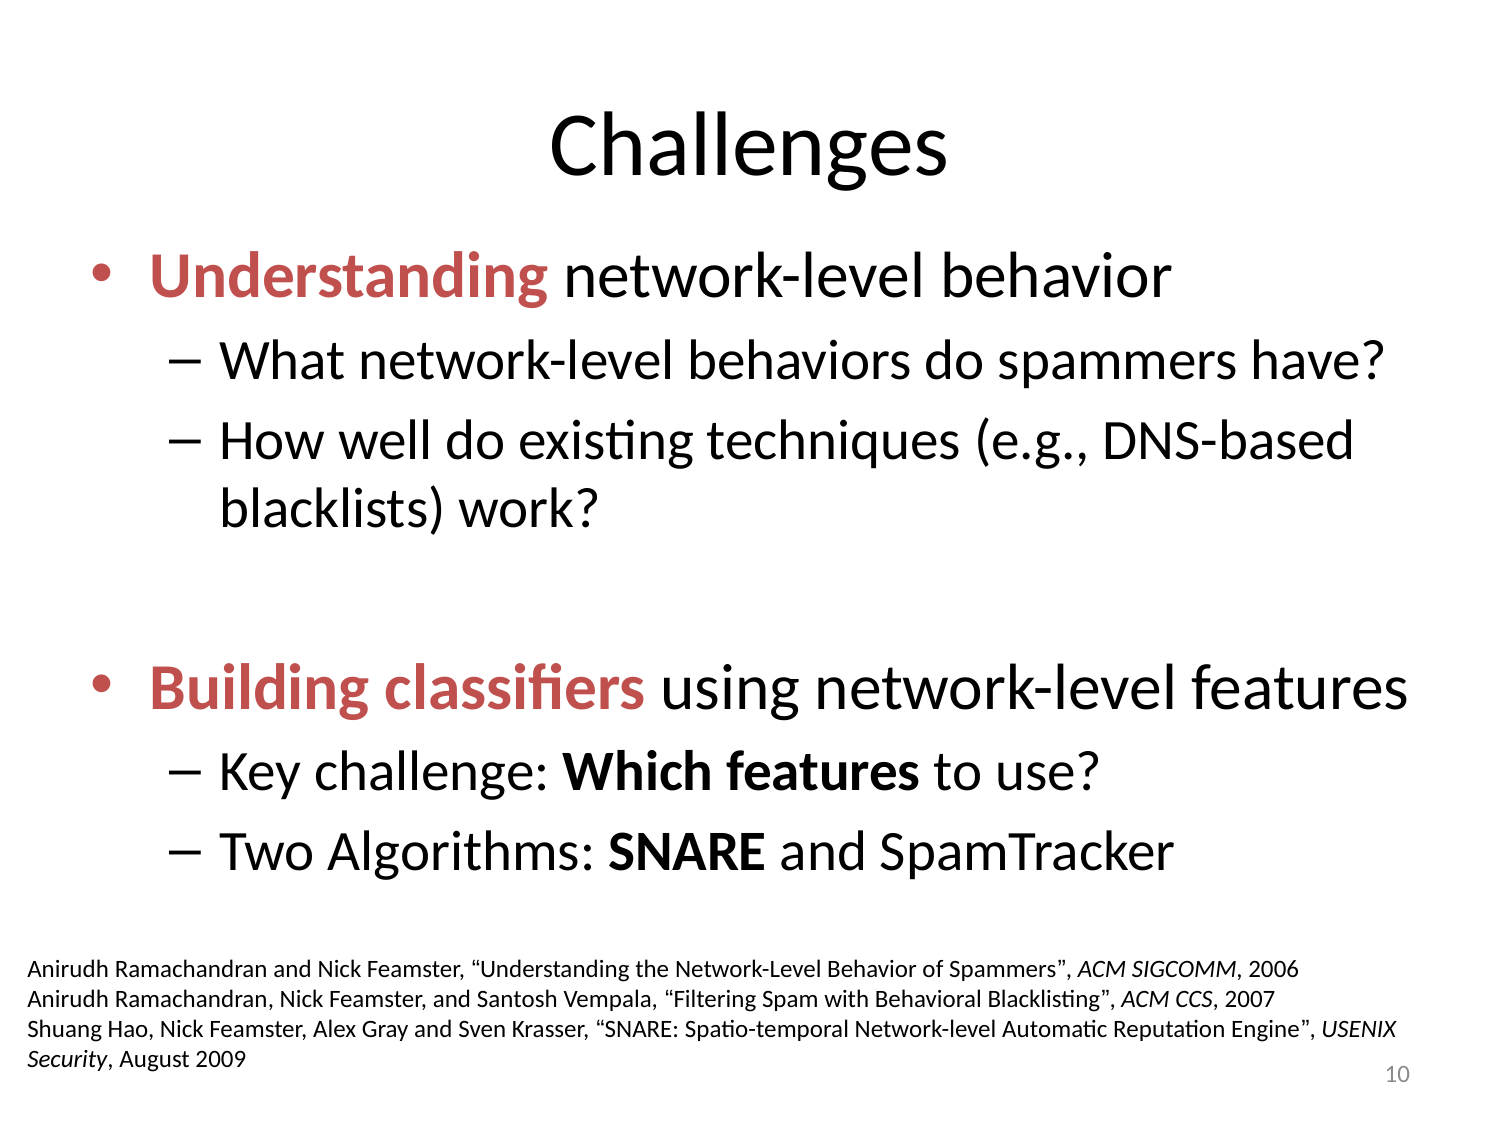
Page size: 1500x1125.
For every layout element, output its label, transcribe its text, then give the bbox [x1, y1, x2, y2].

title Challenges [75, 45, 1425, 224]
text_box Anirudh Ramachandran and Nick Feamster, “Understanding the Network-Level Behavior of Spammers”, ACM SIGCOMM, 2006 Anirudh Ramachandran, Nick Feamster, and Santosh Vempala, “Filtering Spam with Behavioral Blacklisting”, ACM CCS, 2007 Shuang Hao, Nick Feamster, Alex Gray and Sven Krasser, “SNARE: Spatio-temporal Network-level Automatic Reputation Engine”, USENIX Security, August 2009 [12, 945, 1488, 1122]
list Understanding network-level behavior What network-level behaviors do spammers have? How well do existing techniques (e.g., DNS-based blacklists) work? Building classifiers using network-level features Key challenge: Which features to use? Two Algorithms: SNARE and SpamTracker [75, 224, 1425, 900]
